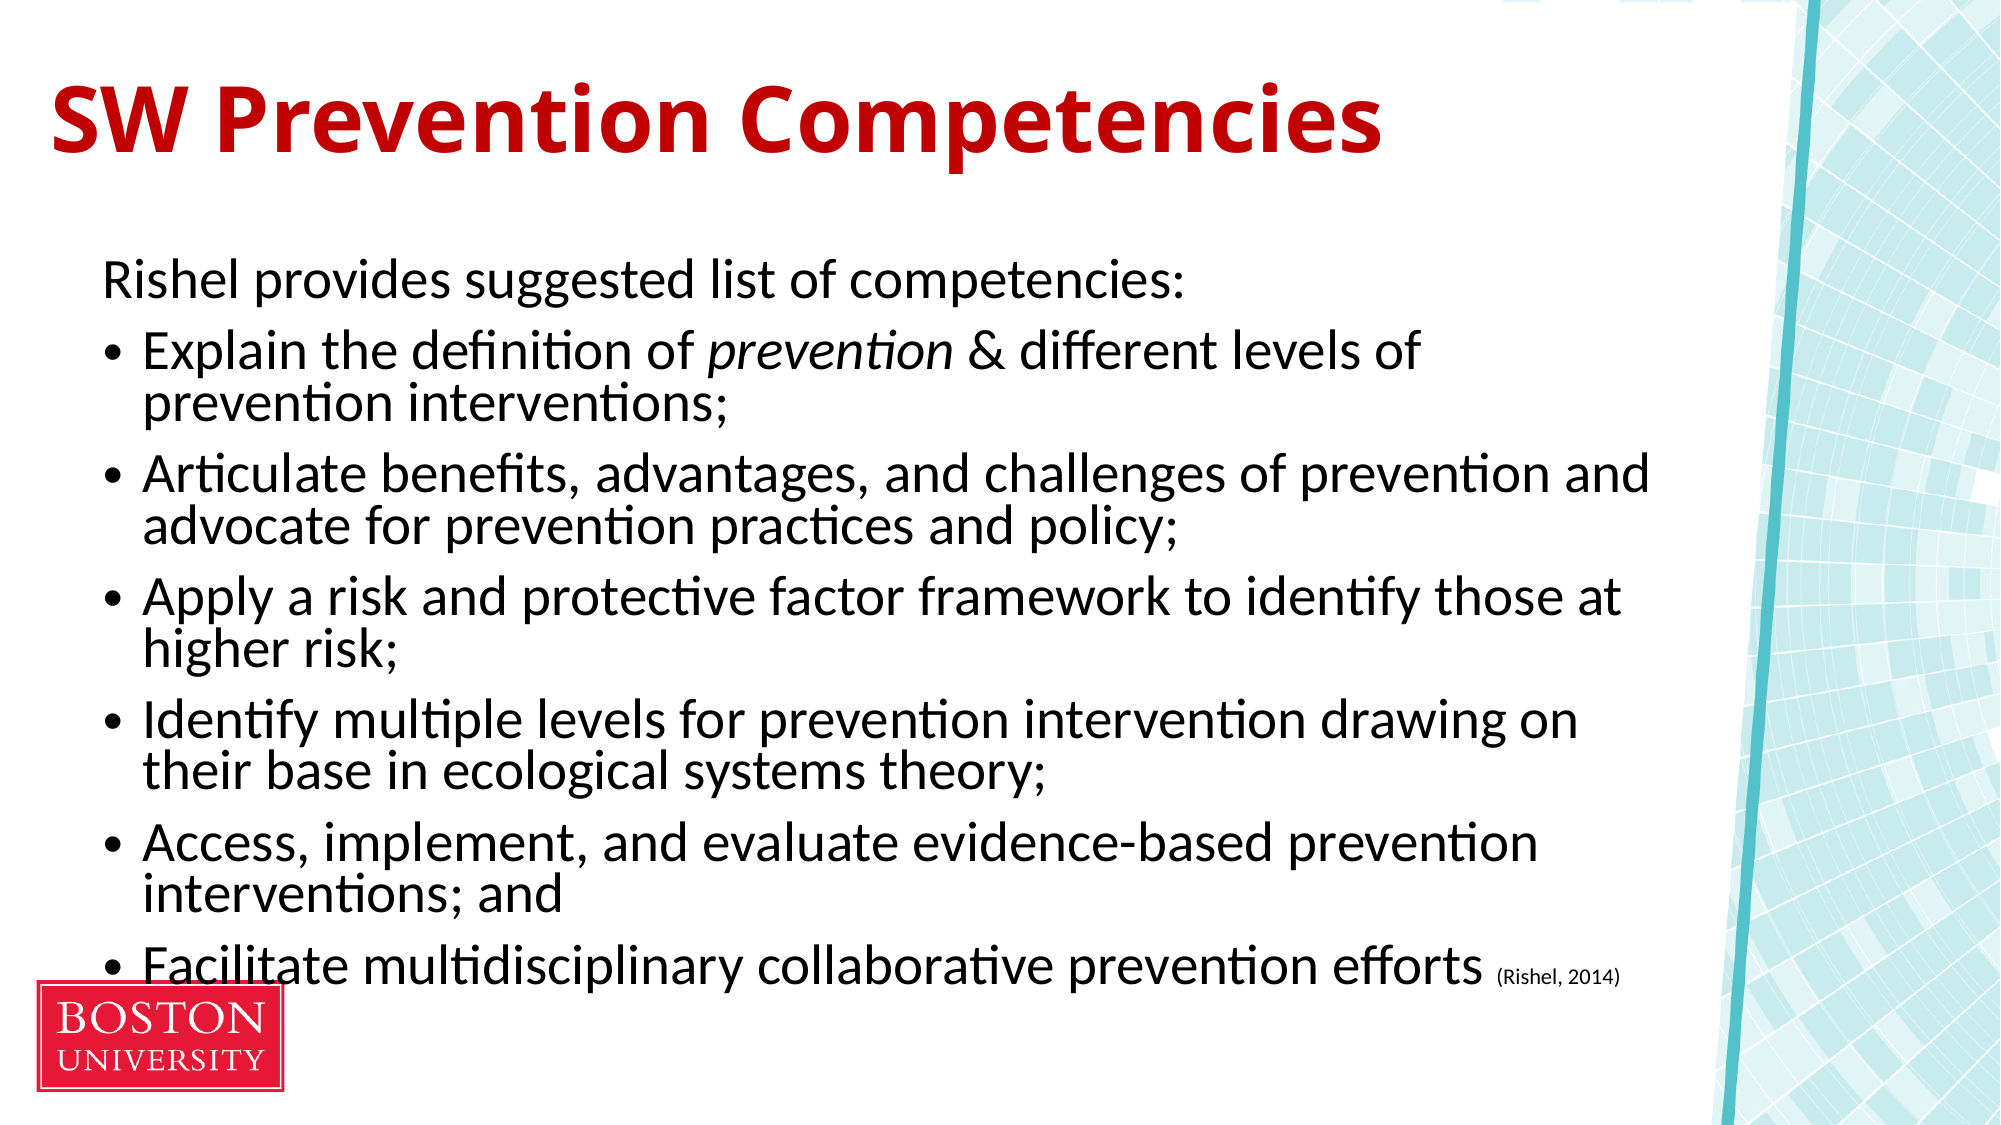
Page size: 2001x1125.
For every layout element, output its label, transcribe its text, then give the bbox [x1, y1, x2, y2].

title SW Prevention Competencies [35, 20, 1750, 218]
list Rishel provides suggested list of competencies: Explain the definition of prevention & different levels of prevention interventions; Articulate benefits, advantages, and challenges of prevention and advocate for prevention practices and policy; Apply a risk and protective factor framework to identify those at higher risk; Identify multiple levels for prevention intervention drawing on their base in ecological systems theory; Access, implement, and evaluate evidence-based prevention interventions; and Facilitate multidisciplinary collaborative prevention efforts (Rishel, 2014) [87, 249, 1675, 1011]
picture [434, 0, 2000, 1125]
